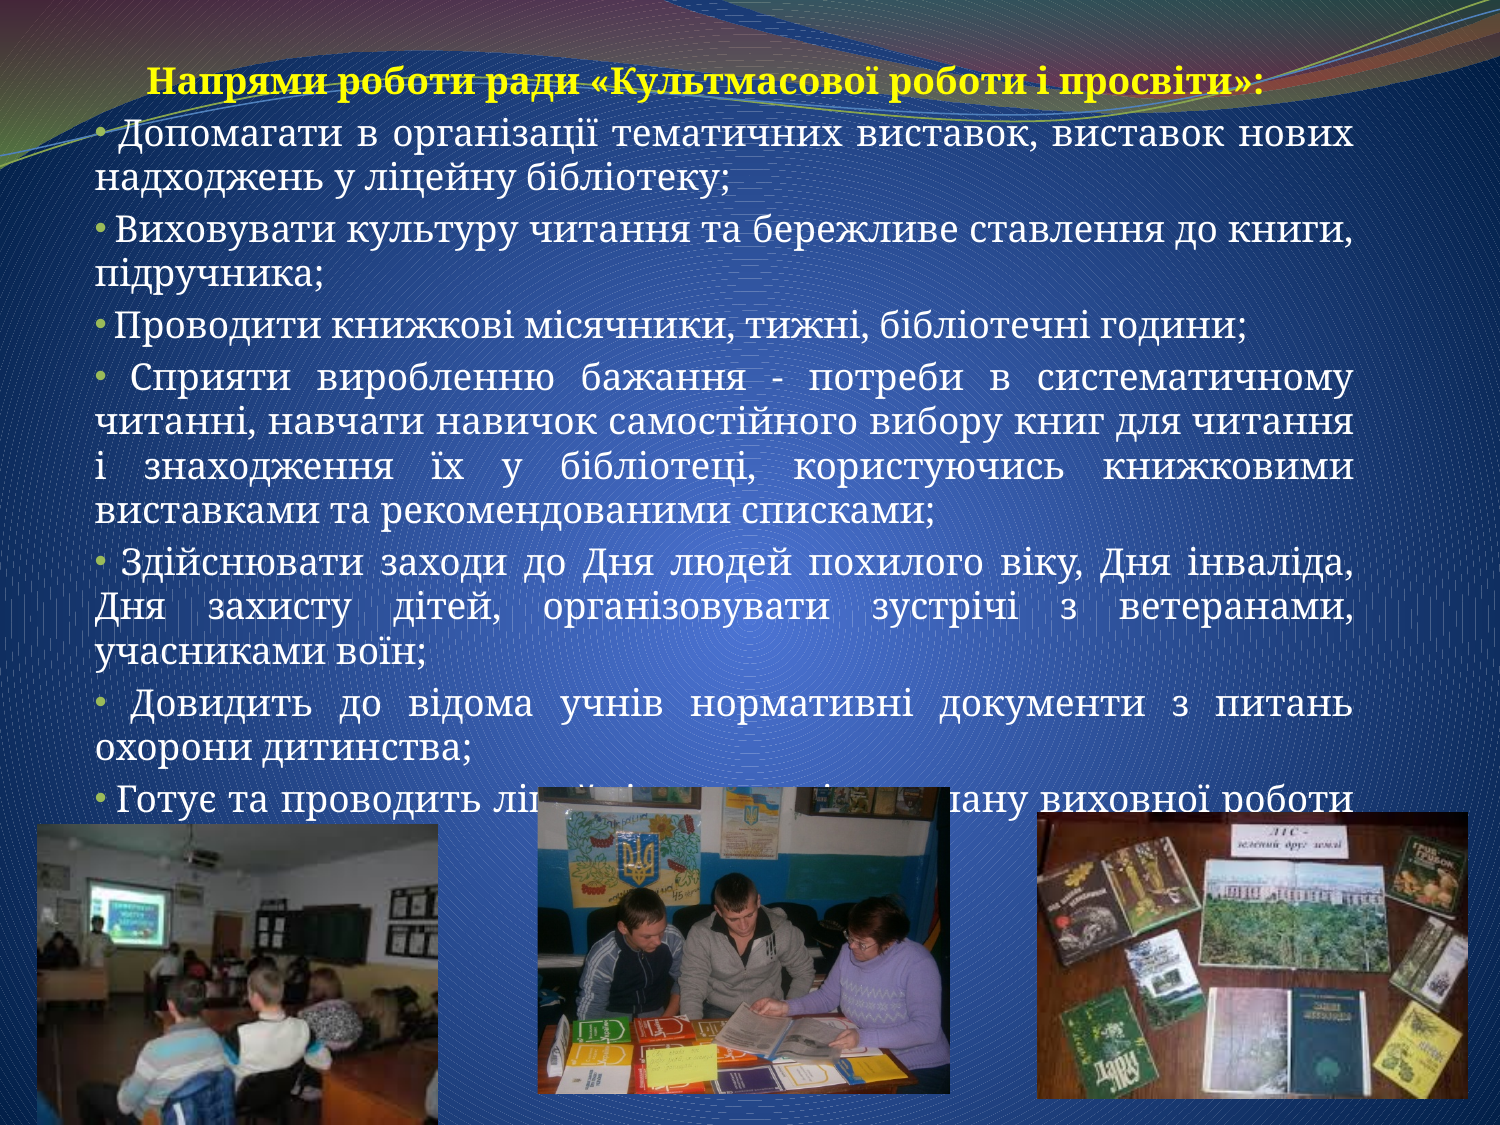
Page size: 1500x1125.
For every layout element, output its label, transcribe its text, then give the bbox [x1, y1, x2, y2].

picture [1037, 812, 1468, 1099]
list Напрями роботи ради «Культмасової роботи і просвіти»: Допомагати в організації тематичних виставок, виставок нових надходжень у ліцейну бібліотеку; Виховувати культуру читання та бережливе ставлення до книги, підручника; Проводити книжкові місячники, тижні, бібліотечні години; Сприяти виробленню бажання - потреби в систематичному читанні, навчати навичок самостійного вибору книг для читання і знаходження їх у бібліотеці, користуючись книжковими виставками та рекомендованими списками; Здійснювати заходи до Дня людей похилого віку, Дня інваліда, Дня захисту дітей, організовувати зустрічі з ветеранами, учасниками воїн; Довидить до відома учнів нормативні документи з питань охорони дитинства; Готує та проводить ліцейні заходи згідно плану виховної роботи ліцею. [86, 50, 1362, 875]
picture [537, 787, 951, 1095]
picture [37, 824, 438, 1125]
